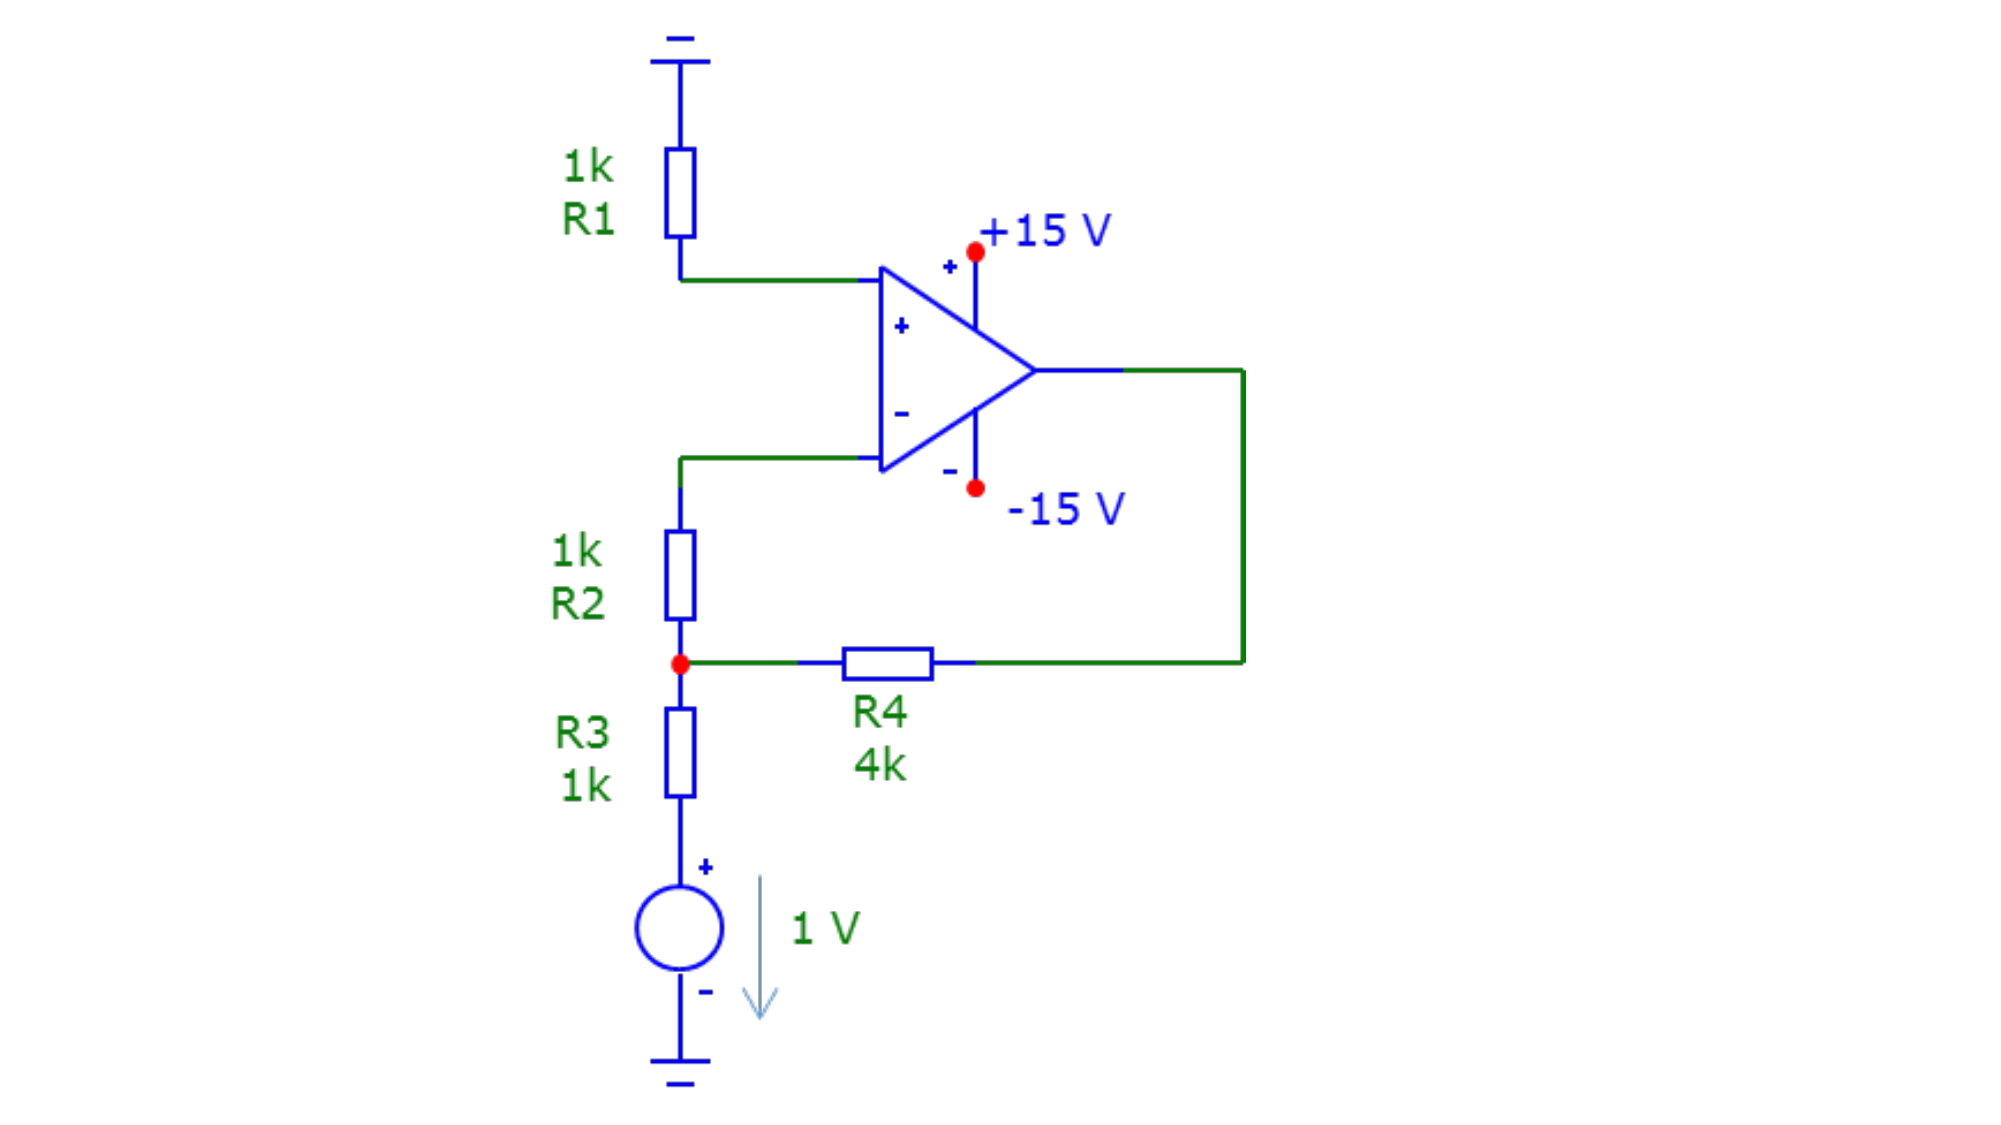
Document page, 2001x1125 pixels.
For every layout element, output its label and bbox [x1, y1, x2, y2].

picture [522, 14, 1246, 1108]
